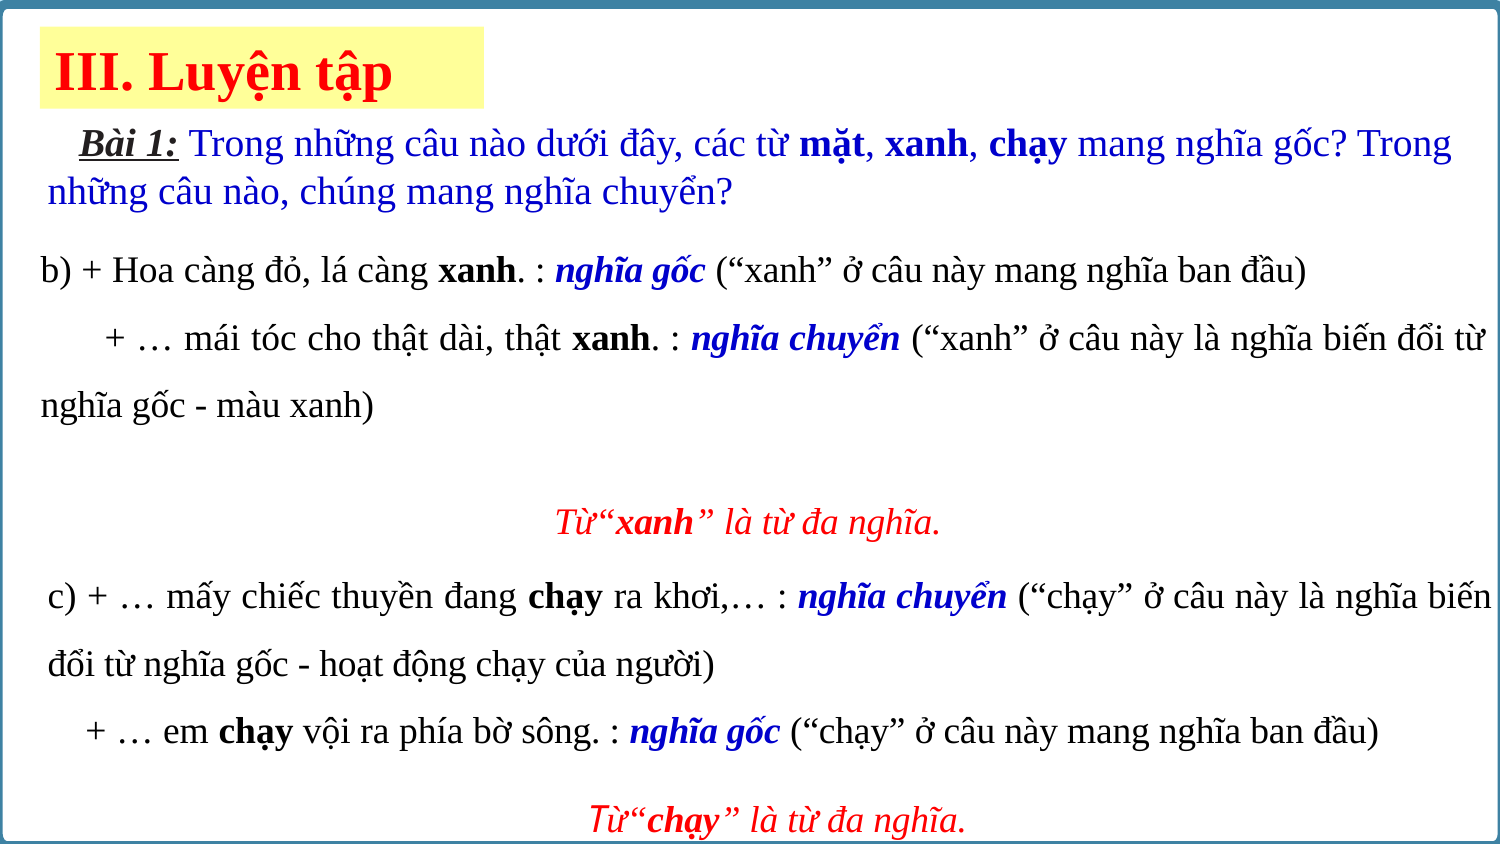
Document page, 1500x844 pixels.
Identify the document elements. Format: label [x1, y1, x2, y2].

text_box [0, 3, 1500, 844]
